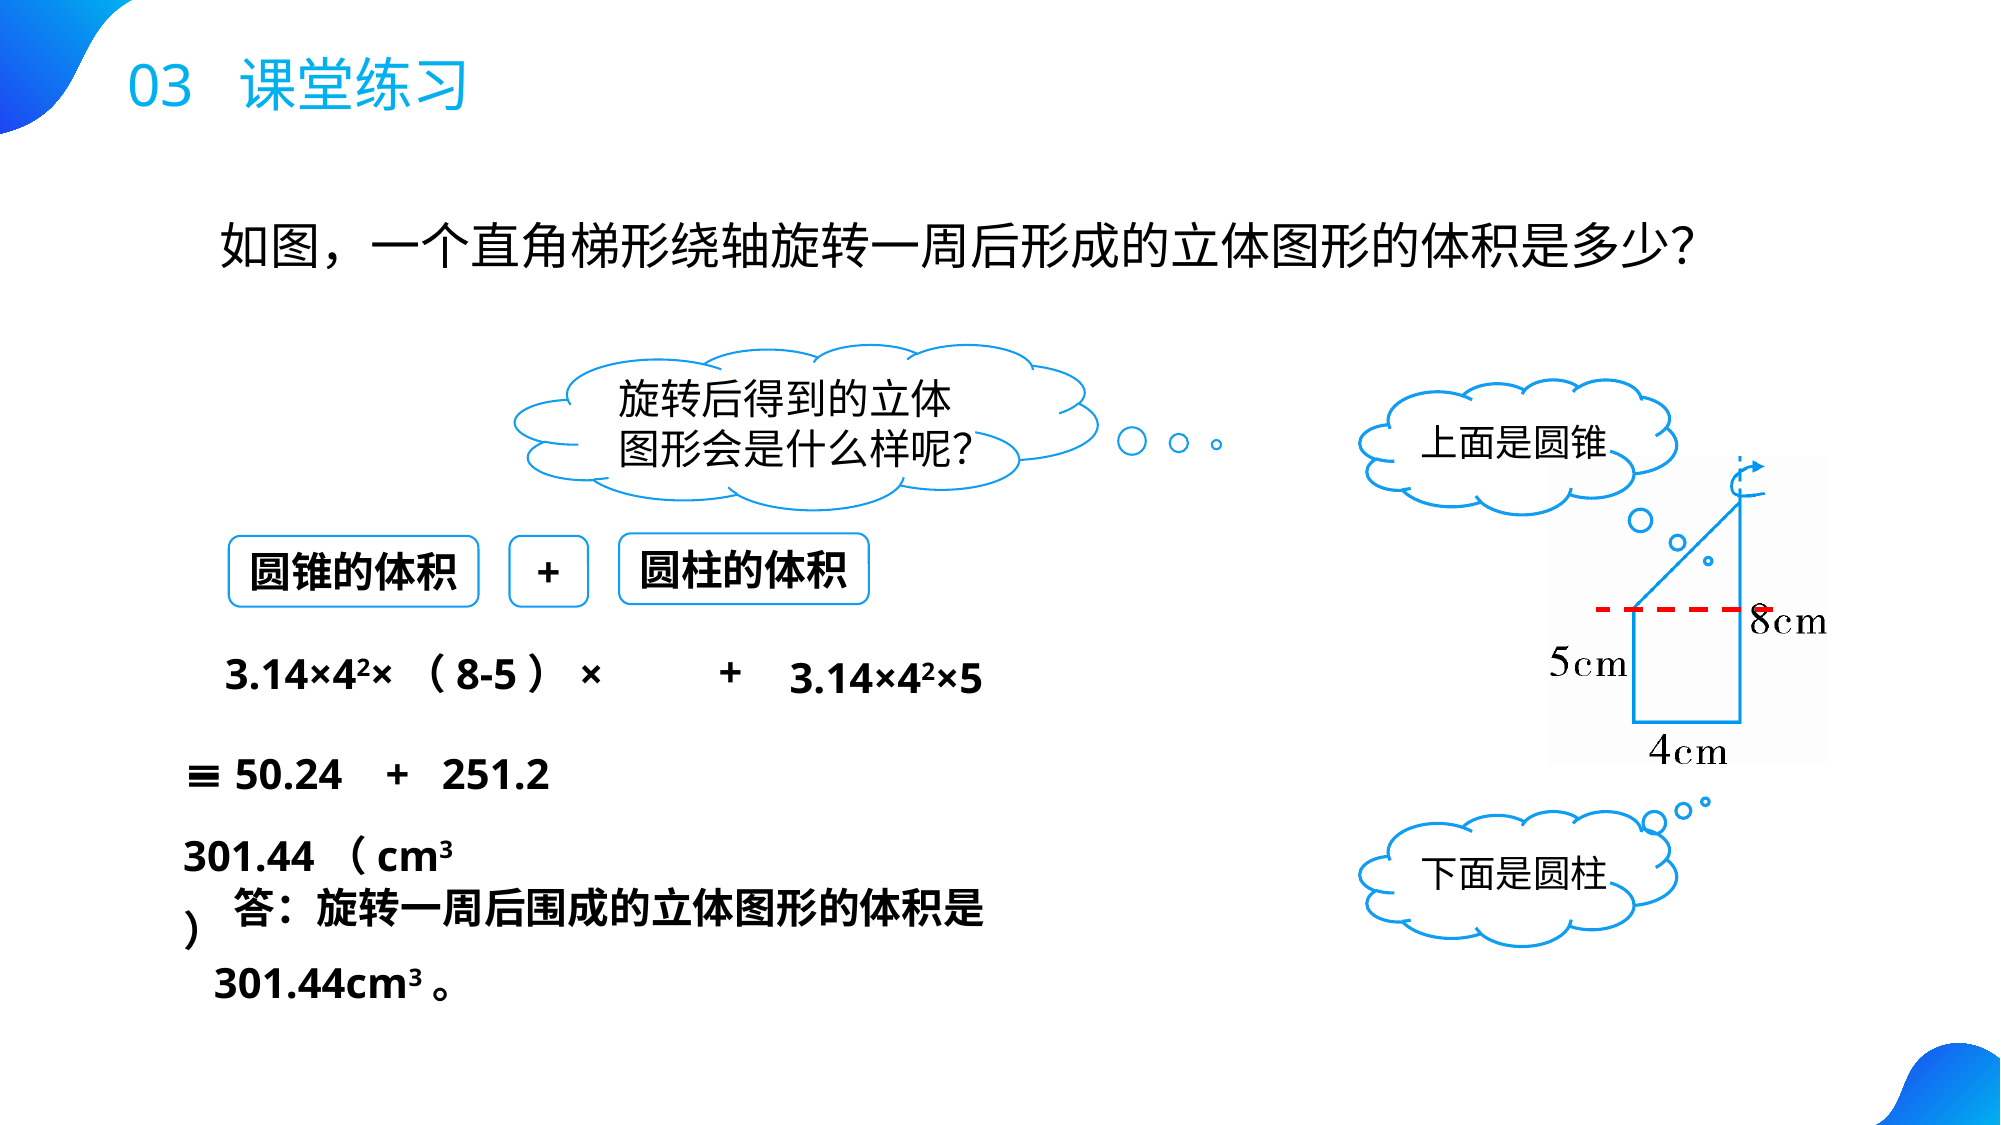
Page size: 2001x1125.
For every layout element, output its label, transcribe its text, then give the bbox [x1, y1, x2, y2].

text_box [1359, 811, 1677, 947]
text_box ＝50.24 + 251.2 [162, 711, 655, 809]
text_box 旋转后得到的立体图形会是什么样呢？ [513, 343, 1099, 512]
text_box 答：旋转一周后围成的立体图形的体积是301.44cm3。 [193, 886, 1248, 978]
list 03 课堂练习 [112, 48, 564, 129]
text_box + [690, 633, 771, 707]
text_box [1359, 379, 1677, 515]
text_box + [508, 534, 590, 608]
picture [1548, 456, 1827, 764]
text_box ＝301.44（cm3） [162, 802, 518, 891]
text_box 如图，一个直角梯形绕轴旋转一周后形成的立体图形的体积是多少？ [205, 195, 1728, 282]
text_box 圆锥的体积 [227, 534, 480, 608]
text_box 旋转后得到的立体图形会是什么样呢？ [1168, 432, 1190, 454]
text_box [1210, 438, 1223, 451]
text_box 3.14×42×5 [769, 623, 1065, 720]
text_box 旋转后得到的立体图形会是什么样呢？ [1117, 426, 1147, 456]
text_box 圆柱的体积 [618, 532, 870, 606]
